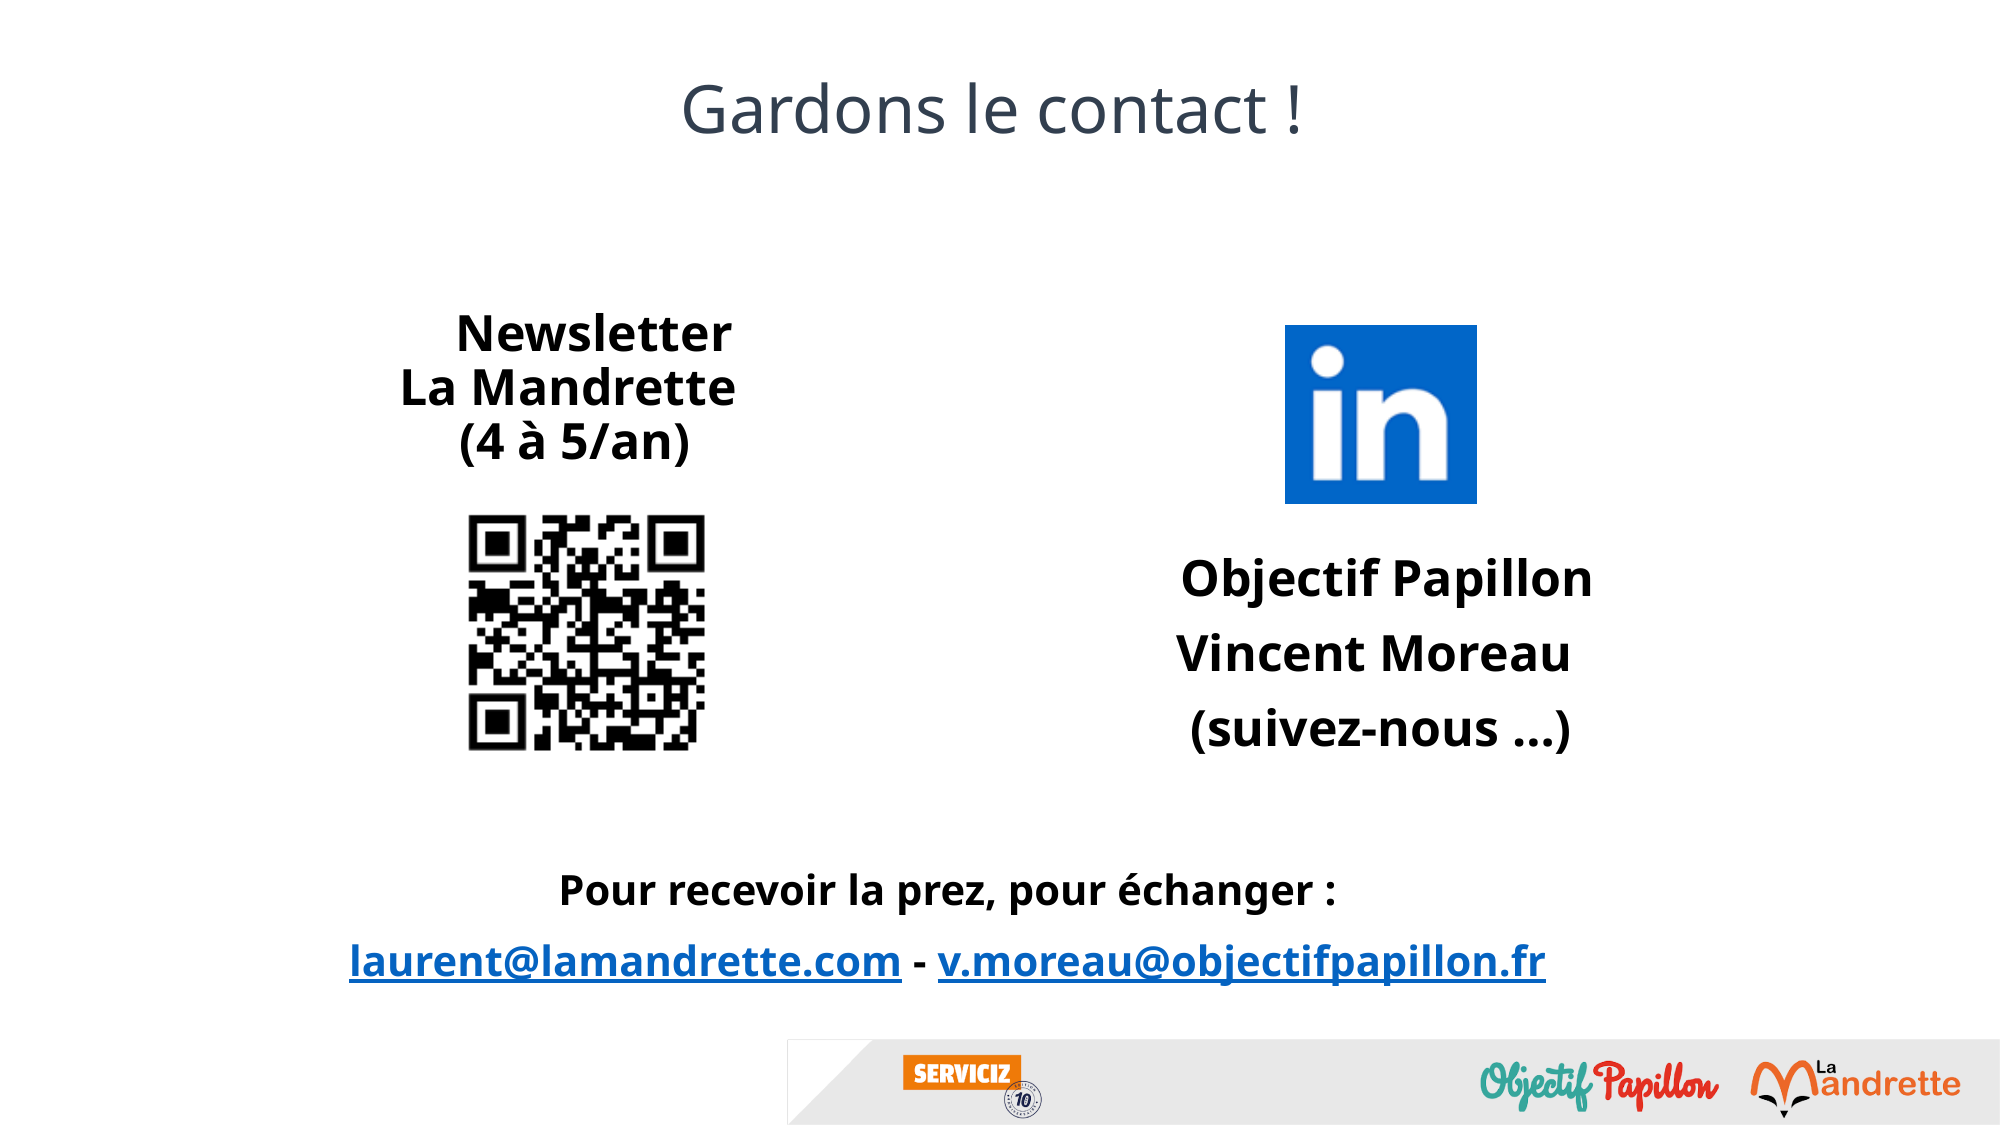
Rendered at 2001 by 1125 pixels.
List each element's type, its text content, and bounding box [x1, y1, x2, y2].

picture [461, 504, 713, 760]
text_box Newsletter La Mandrette (4 à 5/an) [316, 293, 834, 486]
text_box Objectif Papillon Vincent Moreau (suivez-nous …) [1150, 538, 1612, 772]
title Gardons le contact ! [47, 61, 1937, 187]
list Pour recevoir la prez, pour échanger : laurent@lamandrette.com - v.moreau@objectifpapillon.fr [175, 203, 1721, 1038]
picture [1285, 325, 1477, 505]
picture [745, 997, 2000, 1125]
